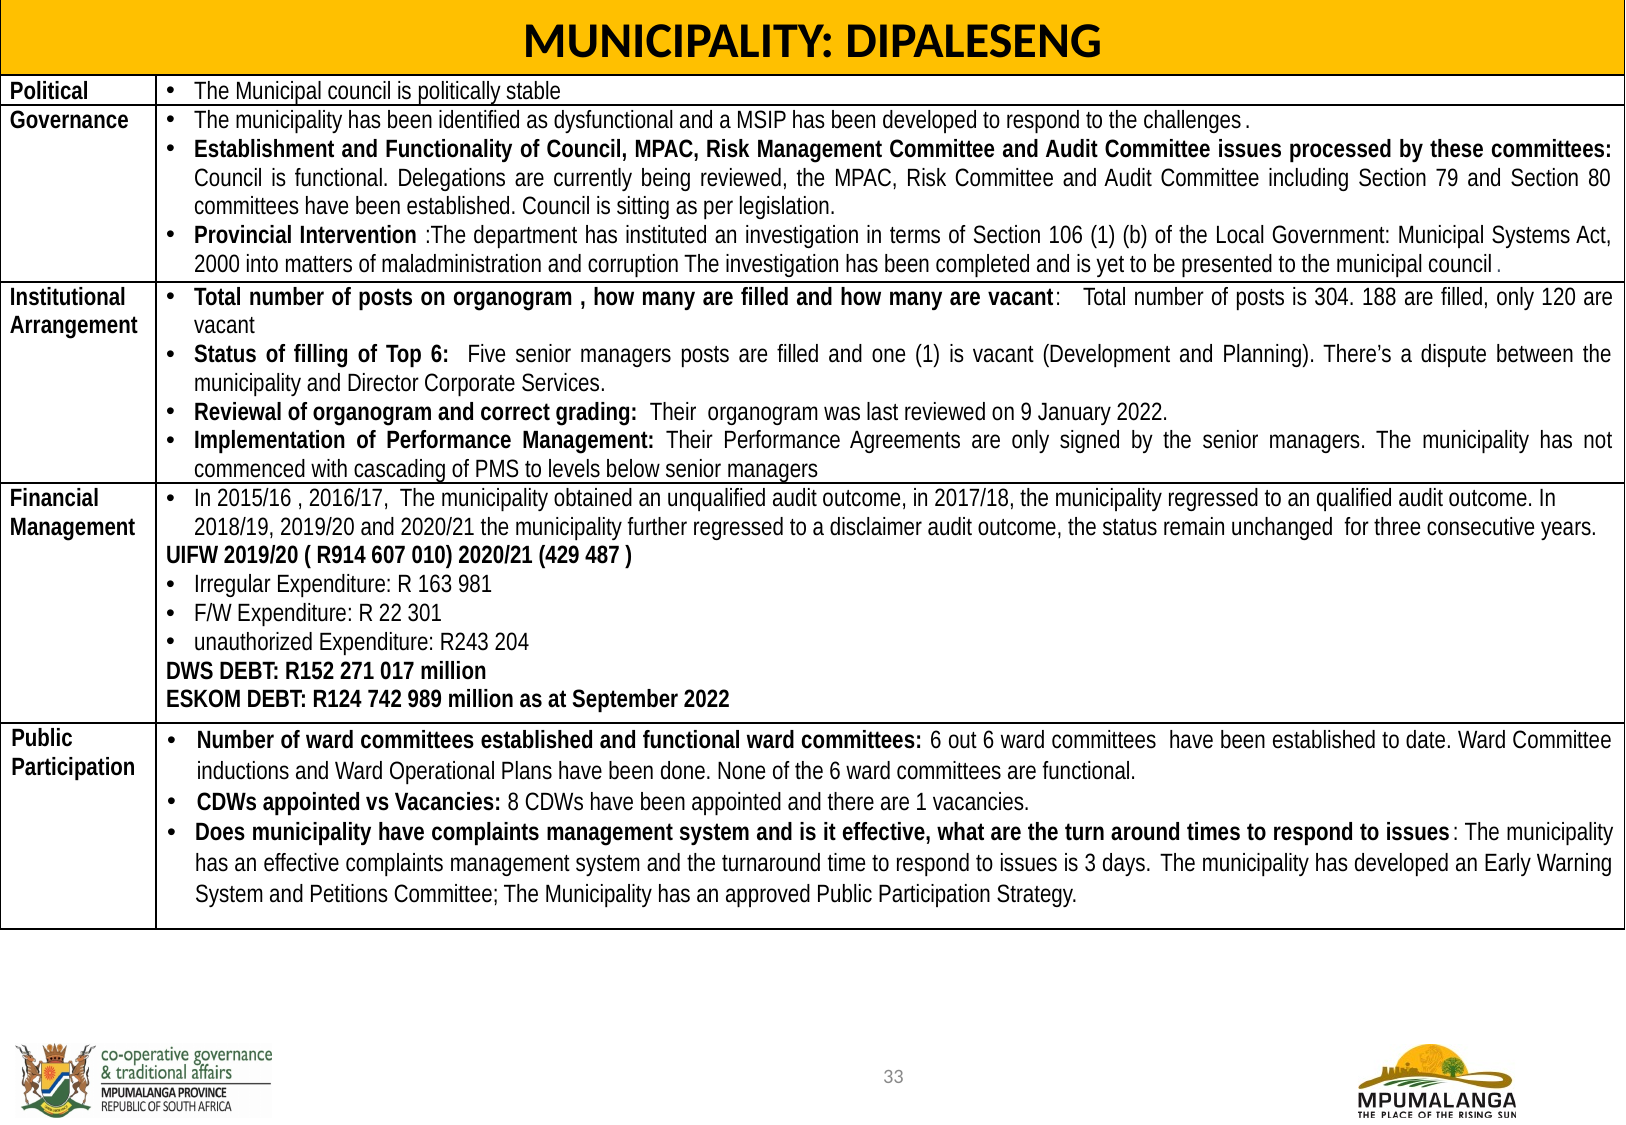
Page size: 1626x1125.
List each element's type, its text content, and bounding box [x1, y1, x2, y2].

table_cell Total number of posts on organogram , how many are filled and how many are vacant: Total number of posts is 304. 188 are filled, only 120 are vacant Status of filling of Top 6: Five senior managers posts are filled and one (1) is vacant (Development and Planning). There’s a dispute between the municipality and Director Corporate Services. Reviewal of organogram and correct grading: Their organogram was last reviewed on 9 January 2022. Implementation of Performance Management: Their Performance Agreements are only signed by the senior managers. The municipality has not commenced with cascading of PMS to levels below senior managers [157, 283, 1624, 482]
picture [15, 1043, 272, 1118]
slide_number 33 [710, 1045, 1077, 1105]
table_cell In 2015/16 , 2016/17, The municipality obtained an unqualified audit outcome, in 2017/18, the municipality regressed to an qualified audit outcome. In 2018/19, 2019/20 and 2020/21 the municipality further regressed to a disclaimer audit outcome, the status remain unchanged for three consecutive years. UIFW 2019/20 ( R914 607 010) 2020/21 (429 487 ) Irregular Expenditure: R 163 981 F/W Expenditure: R 22 301 unauthorized Expenditure: R243 204 DWS DEBT: R152 271 017 million ESKOM DEBT: R124 742 989 million as at September 2022 [157, 484, 1624, 722]
table_header Political [1, 76, 155, 104]
text_box MUNICIPALITY: DIPALESENG [0, 0, 1625, 75]
table_cell Governance [1, 106, 155, 281]
table_header The Municipal council is politically stable [157, 76, 1624, 104]
picture [1358, 1044, 1516, 1118]
table_cell Number of ward committees established and functional ward committees: 6 out 6 ward committees have been established to date. Ward Committee inductions and Ward Operational Plans have been done. None of the 6 ward committees are functional. CDWs appointed vs Vacancies: 8 CDWs have been appointed and there are 1 vacancies. Does municipality have complaints management system and is it effective, what are the turn around times to respond to issues: The municipality has an effective complaints management system and the turnaround time to respond to issues is 3 days. The municipality has developed an Early Warning System and Petitions Committee; The Municipality has an approved Public Participation Strategy. [157, 724, 1624, 928]
table_cell The municipality has been identified as dysfunctional and a MSIP has been developed to respond to the challenges. Establishment and Functionality of Council, MPAC, Risk Management Committee and Audit Committee issues processed by these committees: Council is functional. Delegations are currently being reviewed, the MPAC, Risk Committee and Audit Committee including Section 79 and Section 80 committees have been established. Council is sitting as per legislation. Provincial Intervention :The department has instituted an investigation in terms of Section 106 (1) (b) of the Local Government: Municipal Systems Act, 2000 into matters of maladministration and corruption The investigation has been completed and is yet to be presented to the municipal council. [157, 106, 1624, 281]
table_cell Financial Management [1, 484, 155, 722]
table_cell Public Participation [1, 724, 155, 928]
table_cell Institutional Arrangement [1, 283, 155, 482]
